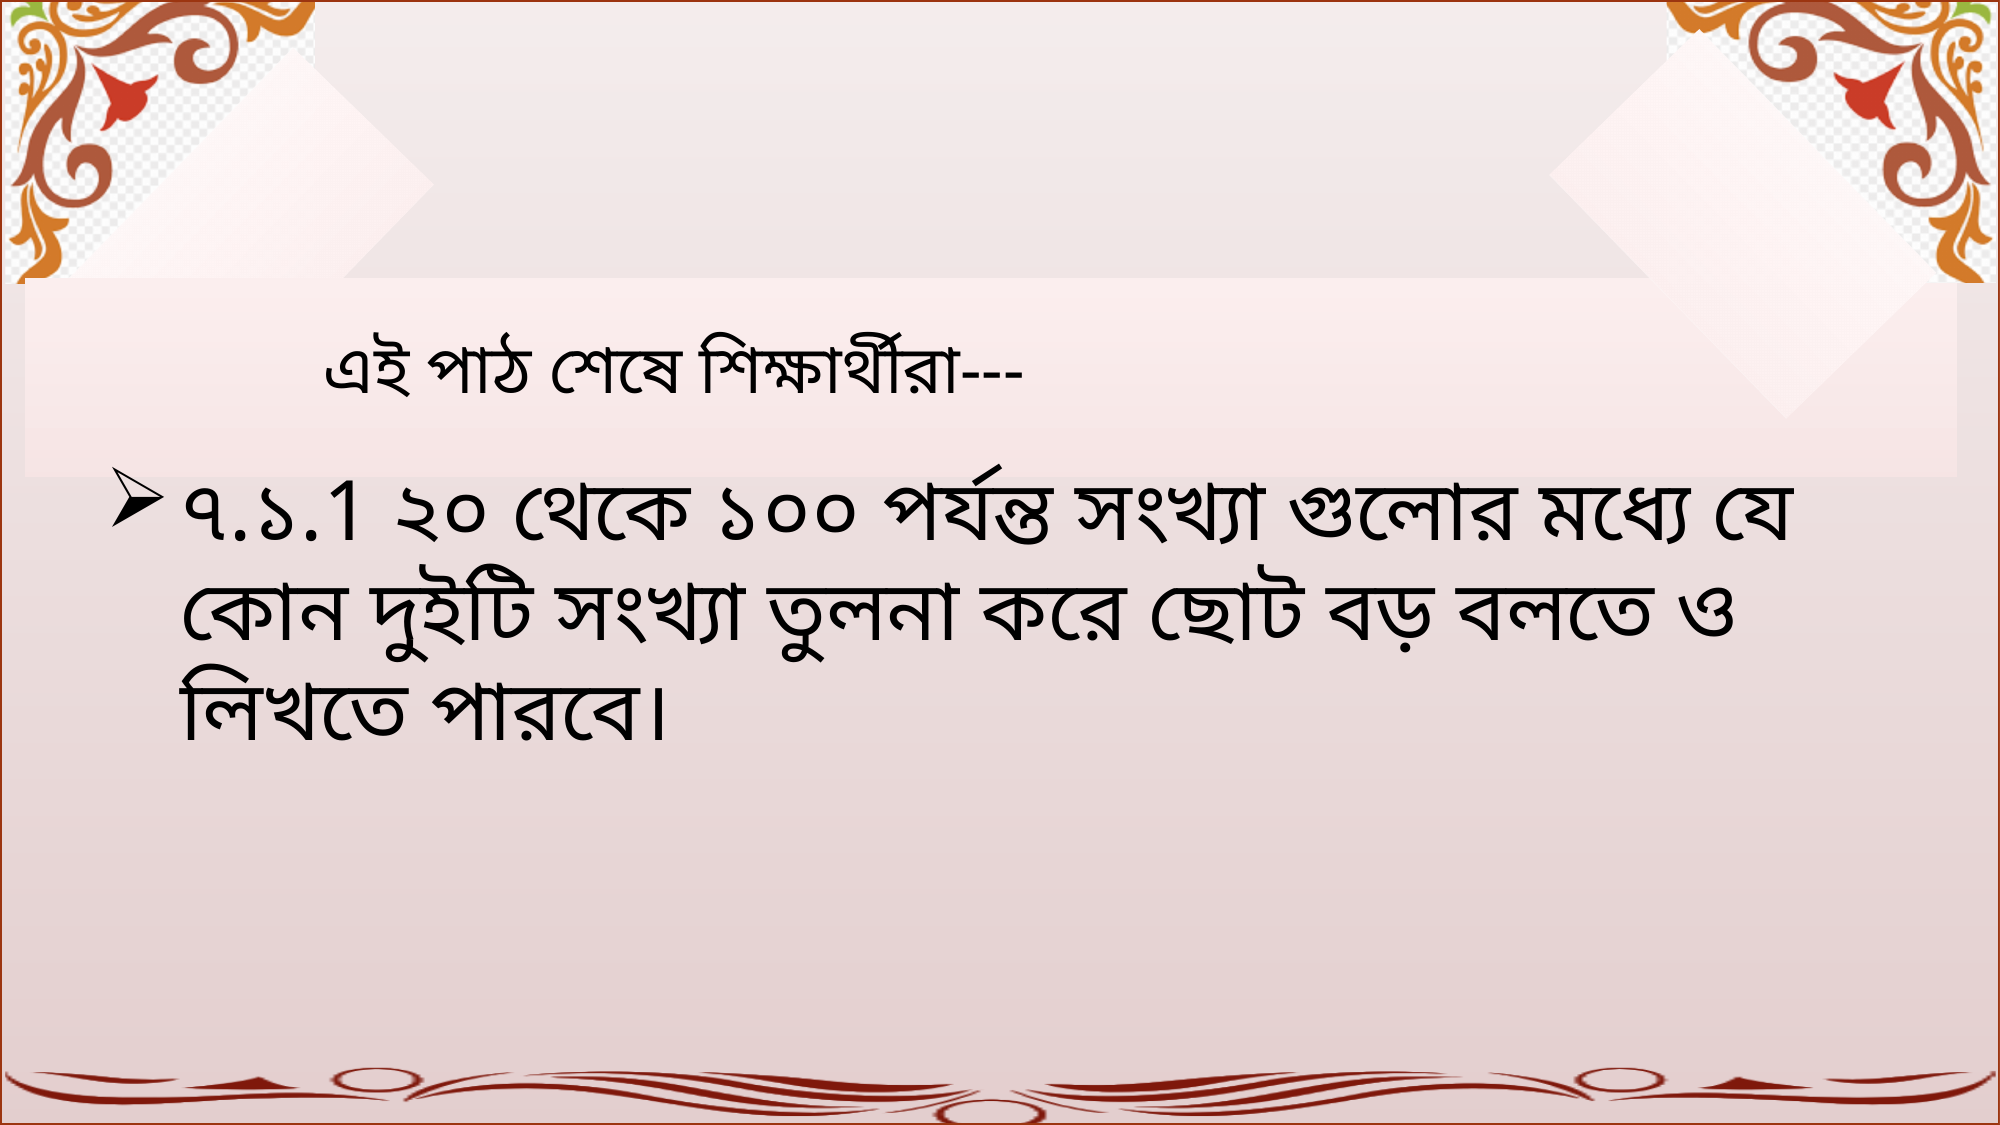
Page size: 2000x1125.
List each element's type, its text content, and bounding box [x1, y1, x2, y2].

text_box এই পাঠ শেষে শিক্ষার্থীরা--- [309, 319, 1493, 414]
text_box [0, 0, 2000, 1125]
picture [5, 2, 1996, 477]
text_box ৭.১.1 ২০ থেকে ১০০ পর্যন্ত সংখ্যা গুলোর মধ্যে যে কোন দুইটি সংখ্যা তুলনা করে ছোট বড় বলতে ও লিখতে পারবে। [90, 450, 1867, 765]
